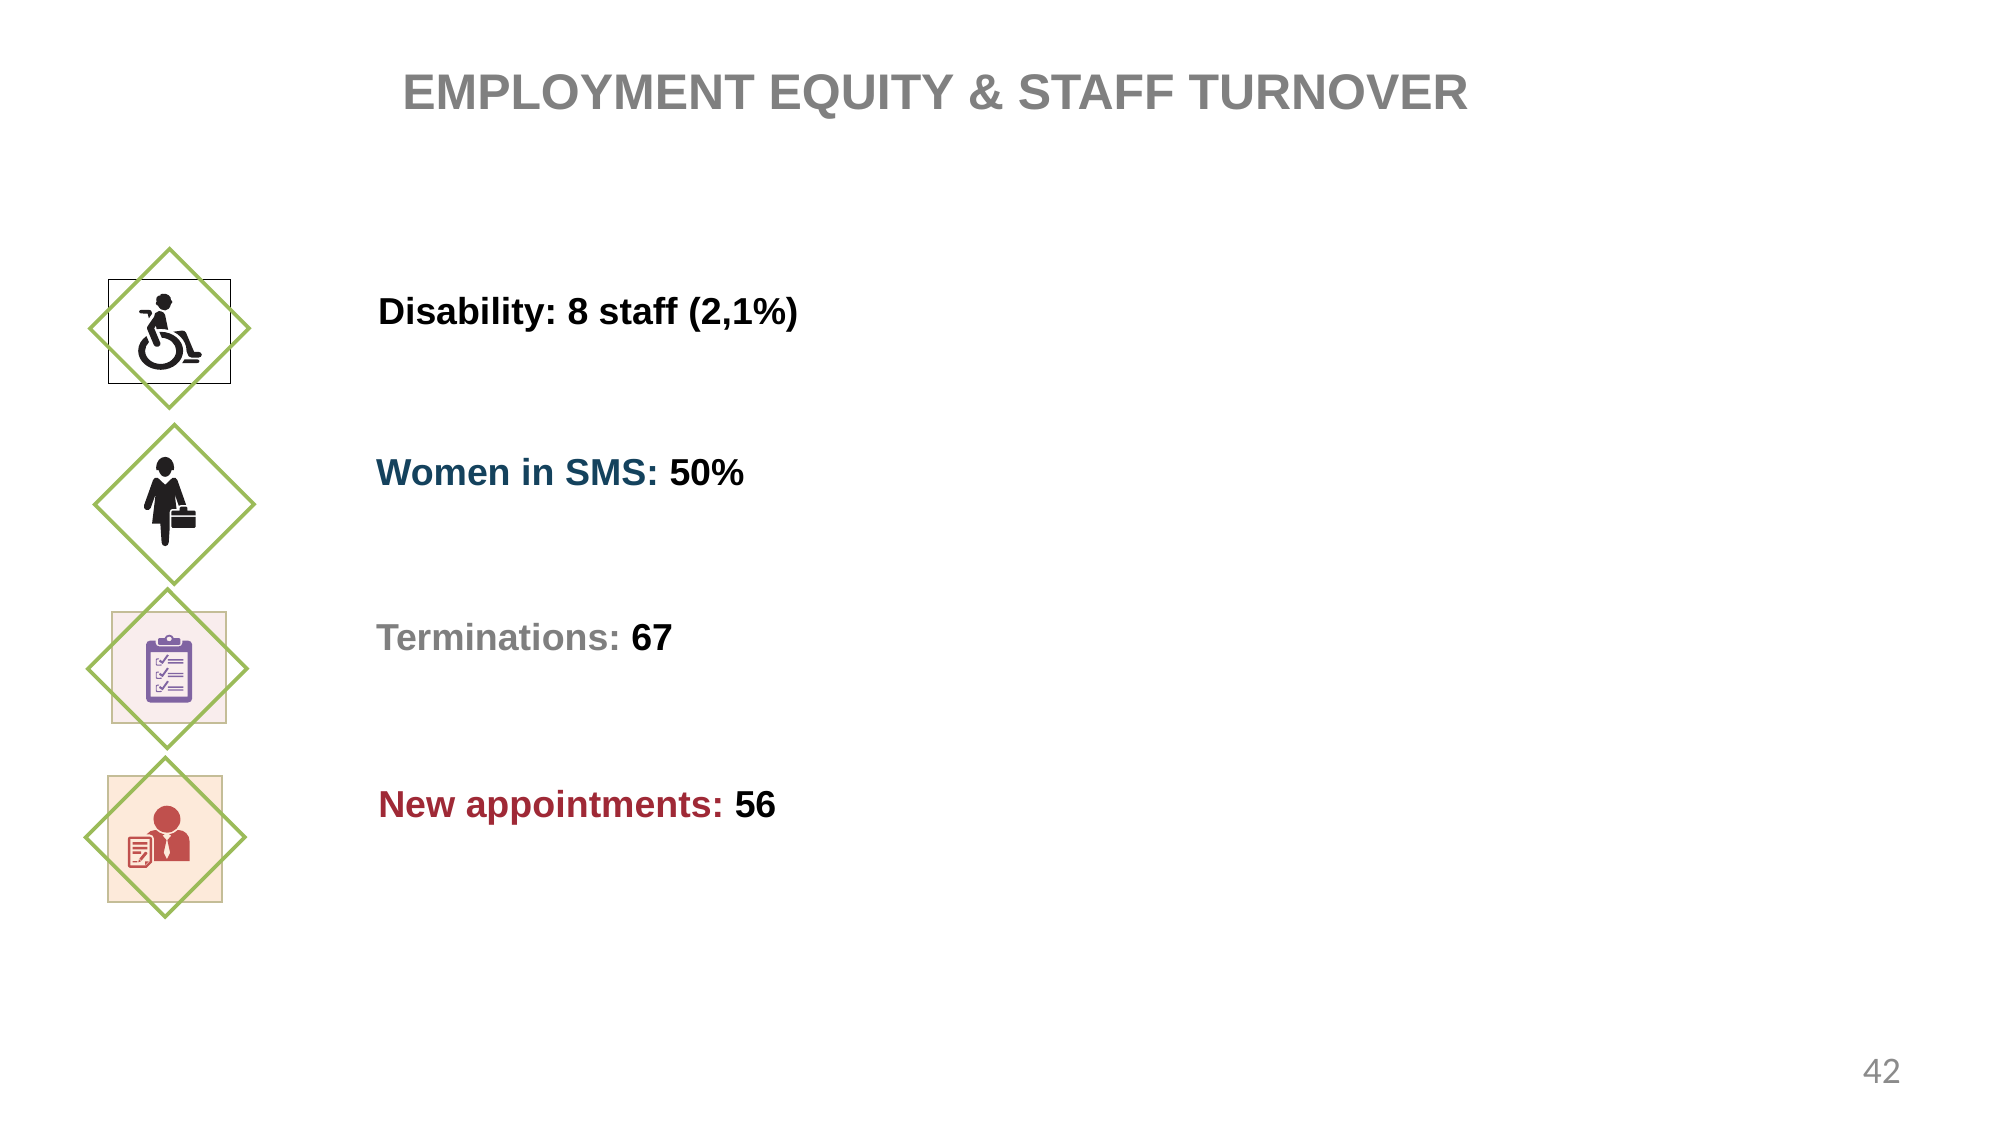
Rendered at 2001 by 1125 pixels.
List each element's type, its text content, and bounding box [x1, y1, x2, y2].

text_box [145, 634, 193, 703]
text_box Terminations: 67 [361, 605, 906, 665]
picture [107, 439, 232, 564]
text_box [148, 393, 190, 413]
text_box Women in SMS: 50% [361, 440, 906, 500]
text_box [155, 571, 193, 589]
slide_number 42 [1440, 1046, 1901, 1103]
text_box [85, 310, 102, 347]
text_box [90, 491, 102, 518]
text_box [155, 420, 194, 438]
text_box [237, 310, 254, 346]
text_box [135, 244, 204, 277]
text_box [112, 611, 227, 724]
text_box Disability: 8 staff (2,1%) [363, 279, 1007, 340]
text_box [108, 776, 223, 903]
picture [107, 279, 231, 384]
text_box [80, 752, 250, 922]
text_box EMPLOYMENT EQUITY & STAFF TURNOVER [73, 31, 1799, 155]
text_box New appointments: 56 [363, 773, 908, 833]
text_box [127, 805, 190, 869]
text_box [83, 584, 252, 753]
text_box [236, 480, 259, 528]
